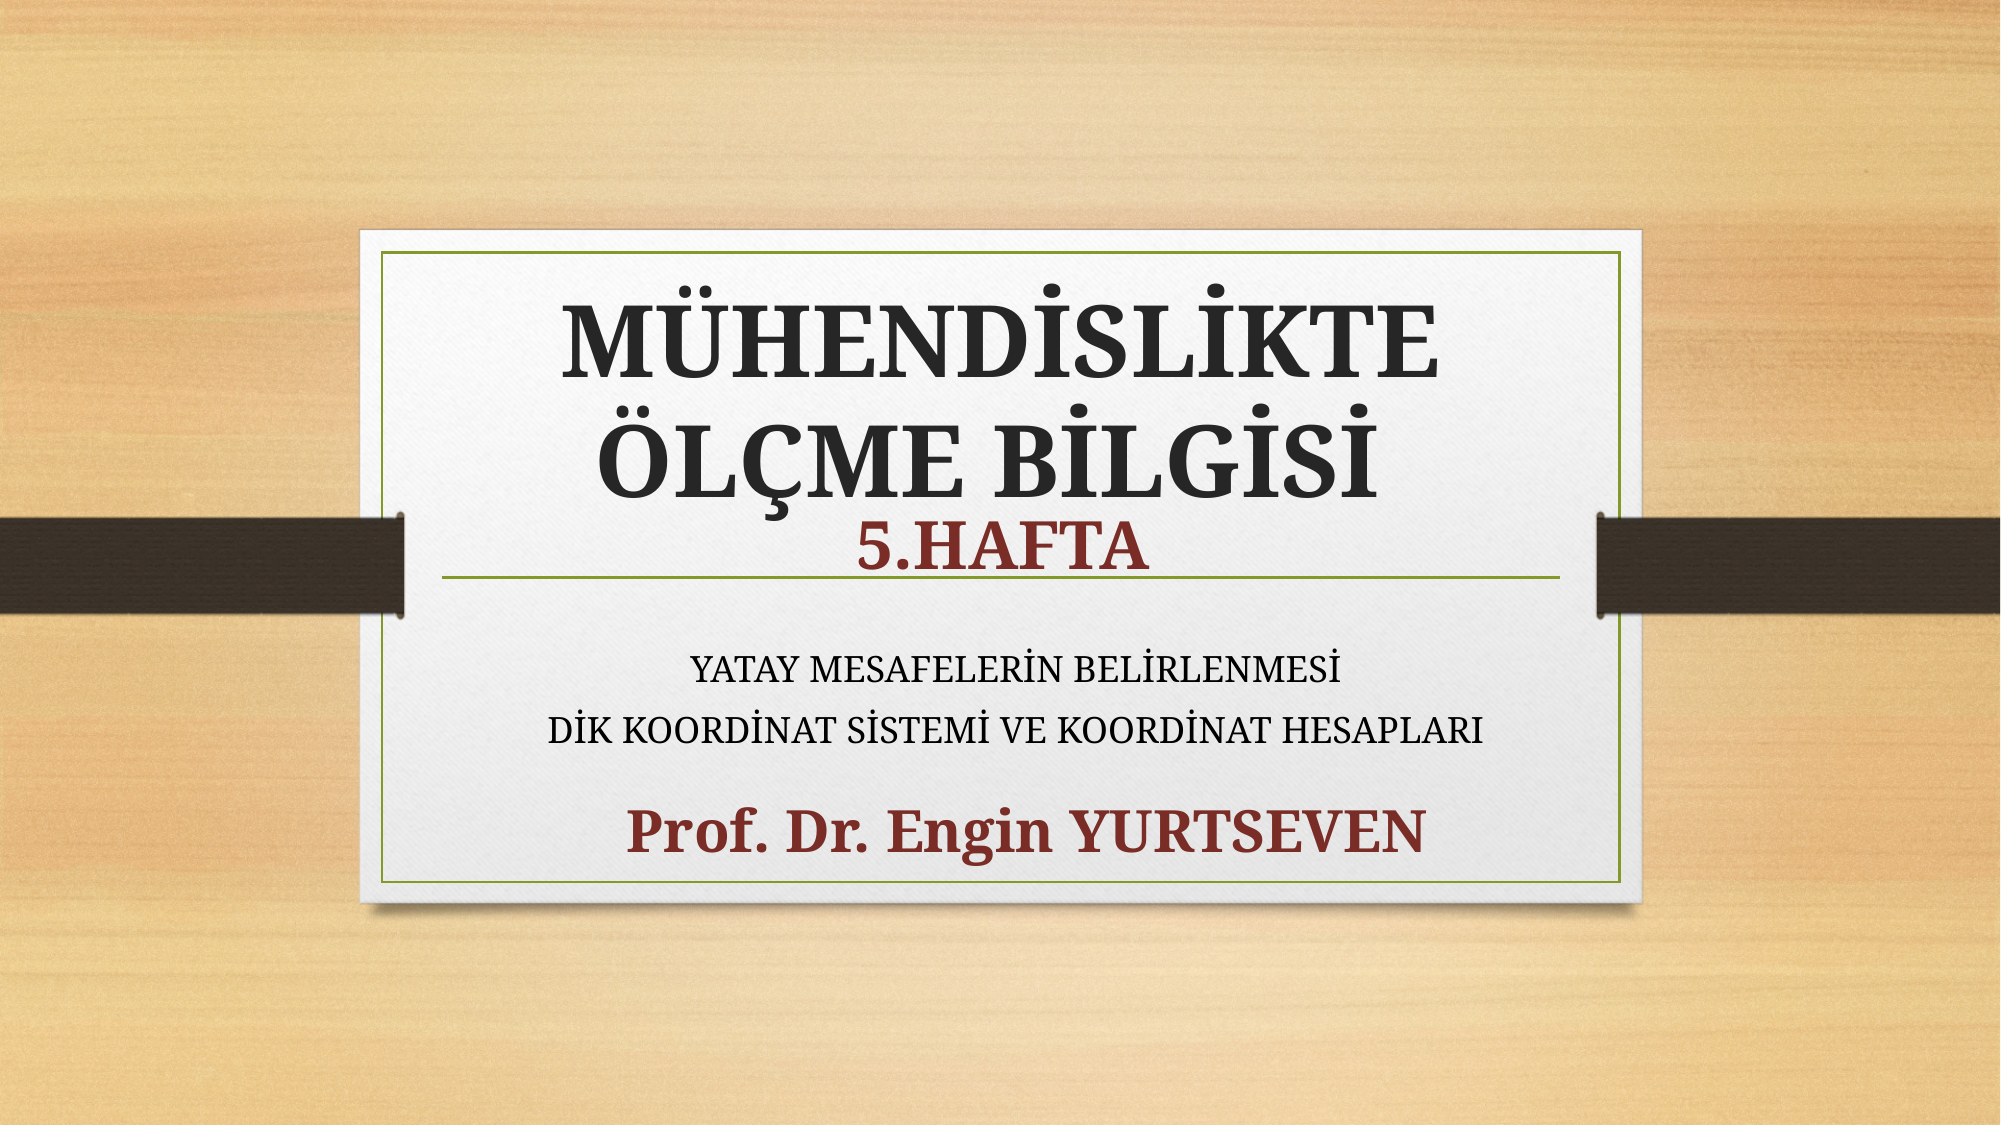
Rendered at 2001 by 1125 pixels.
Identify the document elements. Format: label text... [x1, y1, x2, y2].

text_box Prof. Dr. Engin YURTSEVEN [611, 787, 1458, 872]
subtitle YATAY MESAFELERİN BELİRLENMESİ DİK KOORDİNAT SİSTEMİ VE KOORDİNAT HESAPLARI [456, 638, 1575, 760]
title MÜHENDİSLİKTE ÖLÇME BİLGİSİ [456, 278, 1545, 526]
picture [0, 0, 2001, 1125]
text_box 5.HAFTA [841, 495, 1165, 591]
